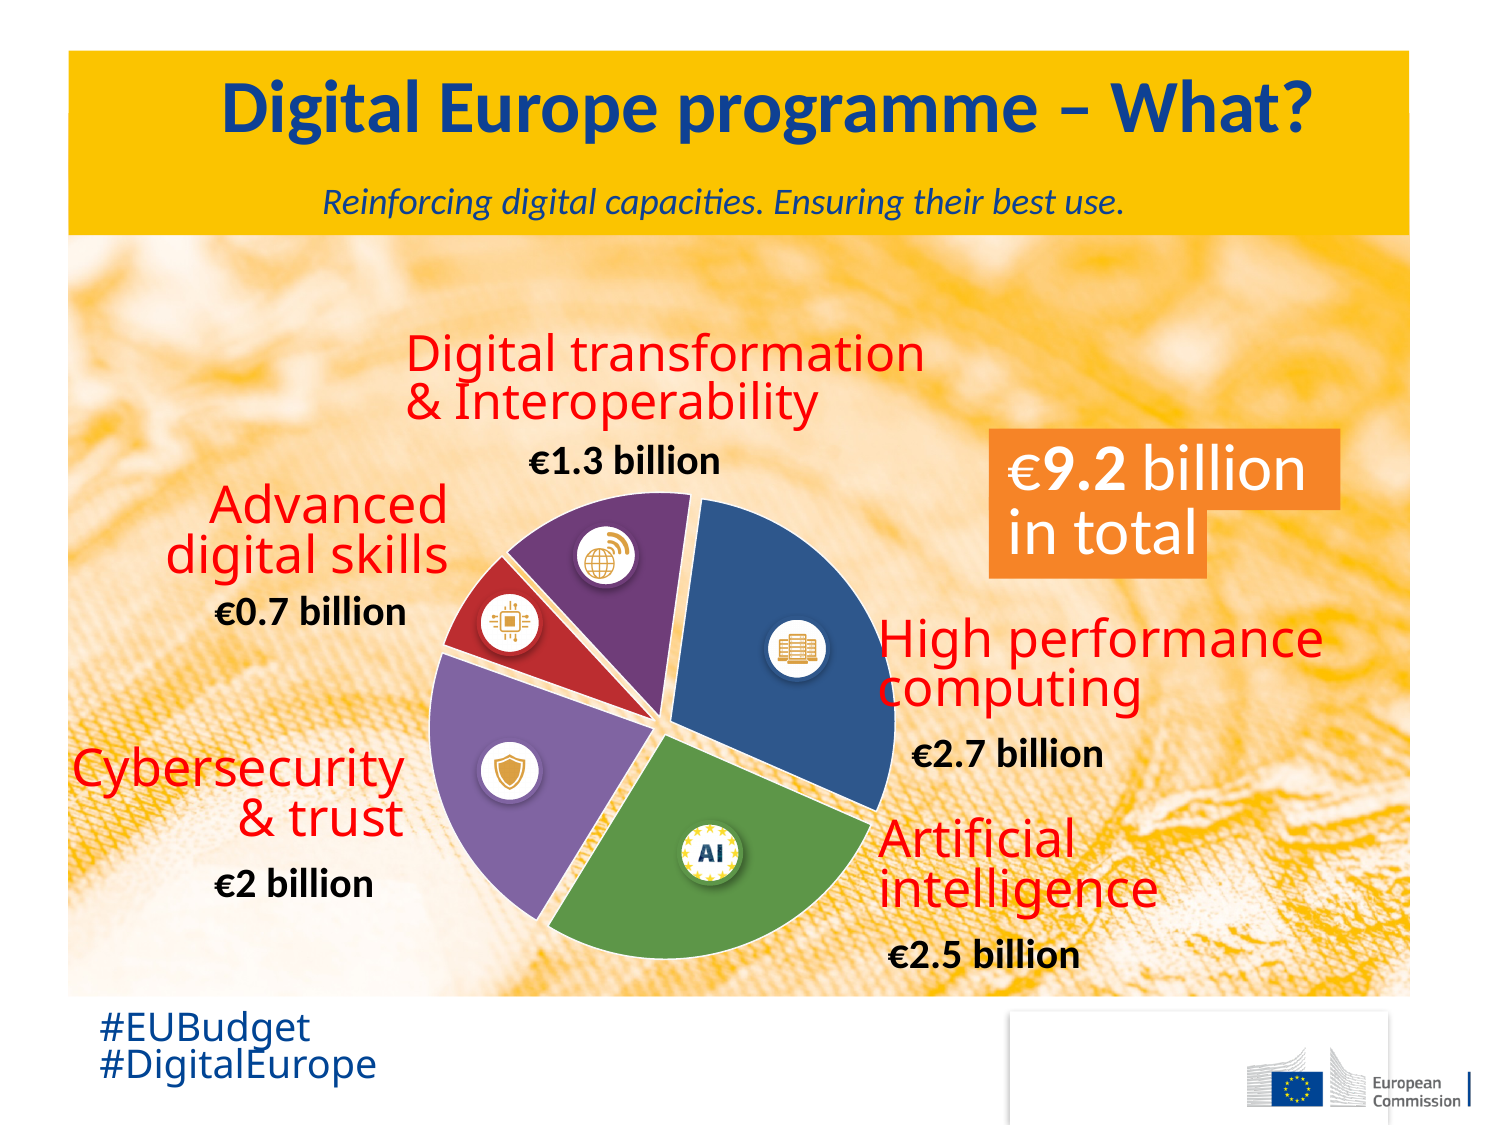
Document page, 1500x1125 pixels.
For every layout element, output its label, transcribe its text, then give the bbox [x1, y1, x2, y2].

chart [425, 489, 900, 964]
picture [68, 113, 1471, 1120]
text_box Digital Europe programme – What? Reinforcing digital capacities. Ensuring their best use. [68, 50, 1410, 113]
